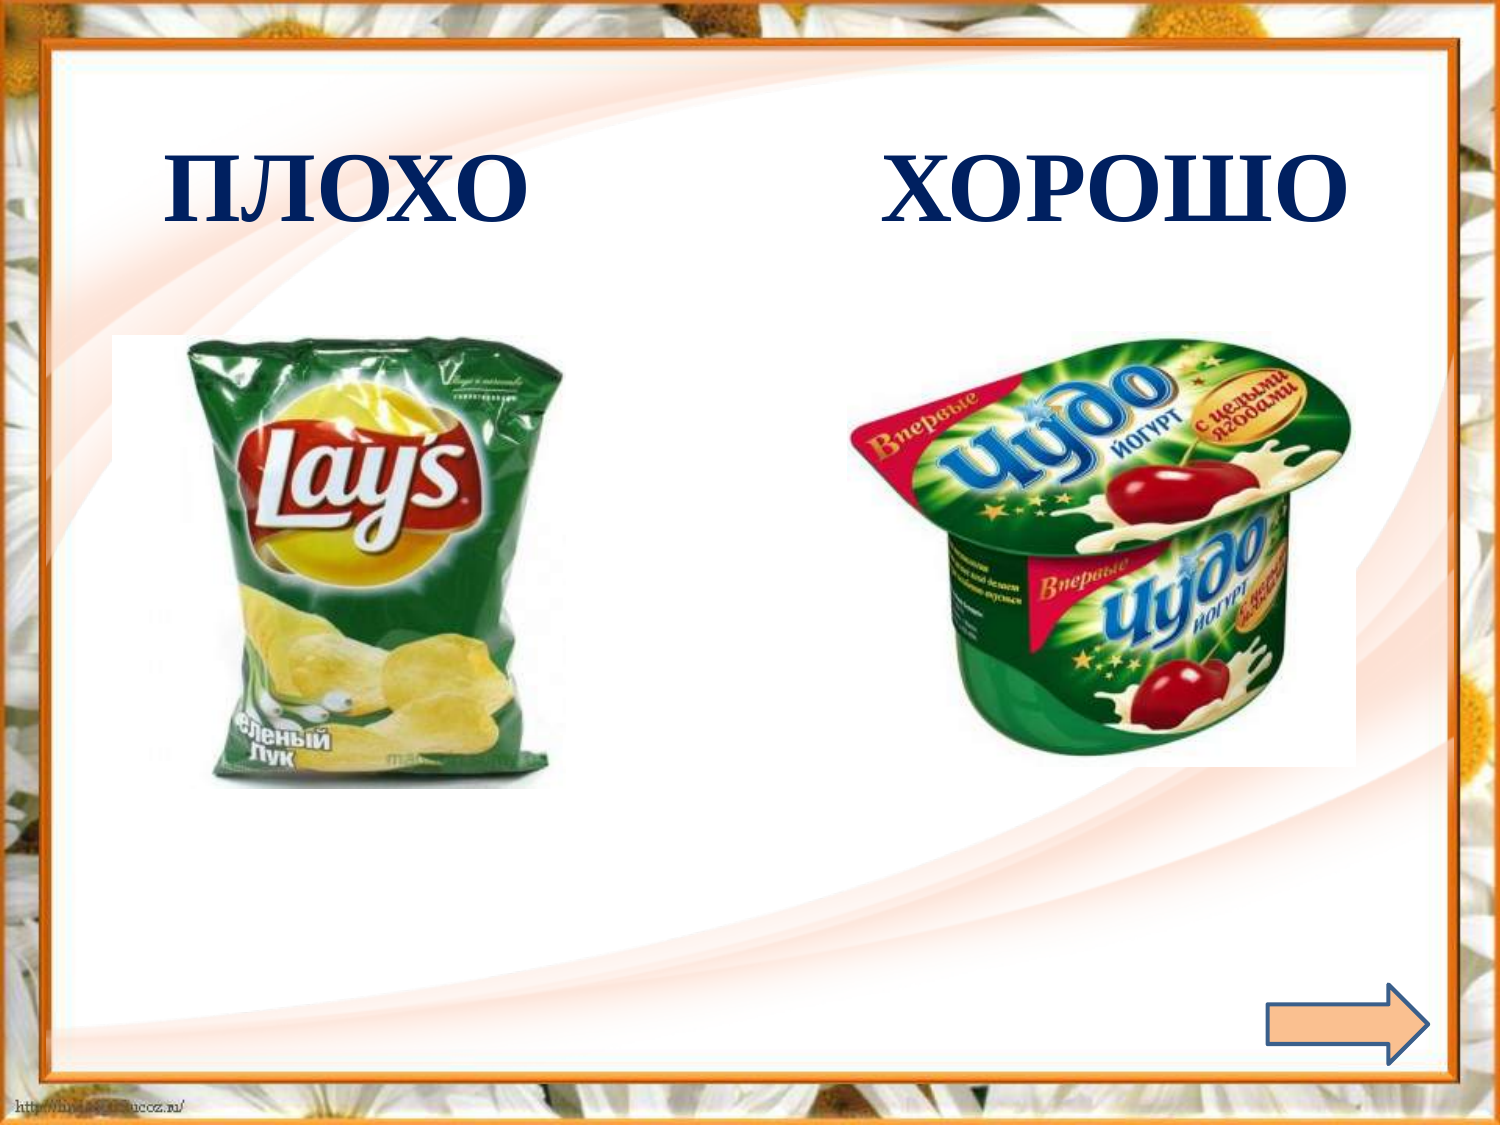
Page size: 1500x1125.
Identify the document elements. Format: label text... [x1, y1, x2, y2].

picture [847, 330, 1357, 767]
picture [0, 0, 1500, 1125]
picture [111, 335, 566, 790]
text_box [1265, 982, 1431, 1066]
text_box ПЛОХО ХОРОШО [74, 113, 1433, 249]
